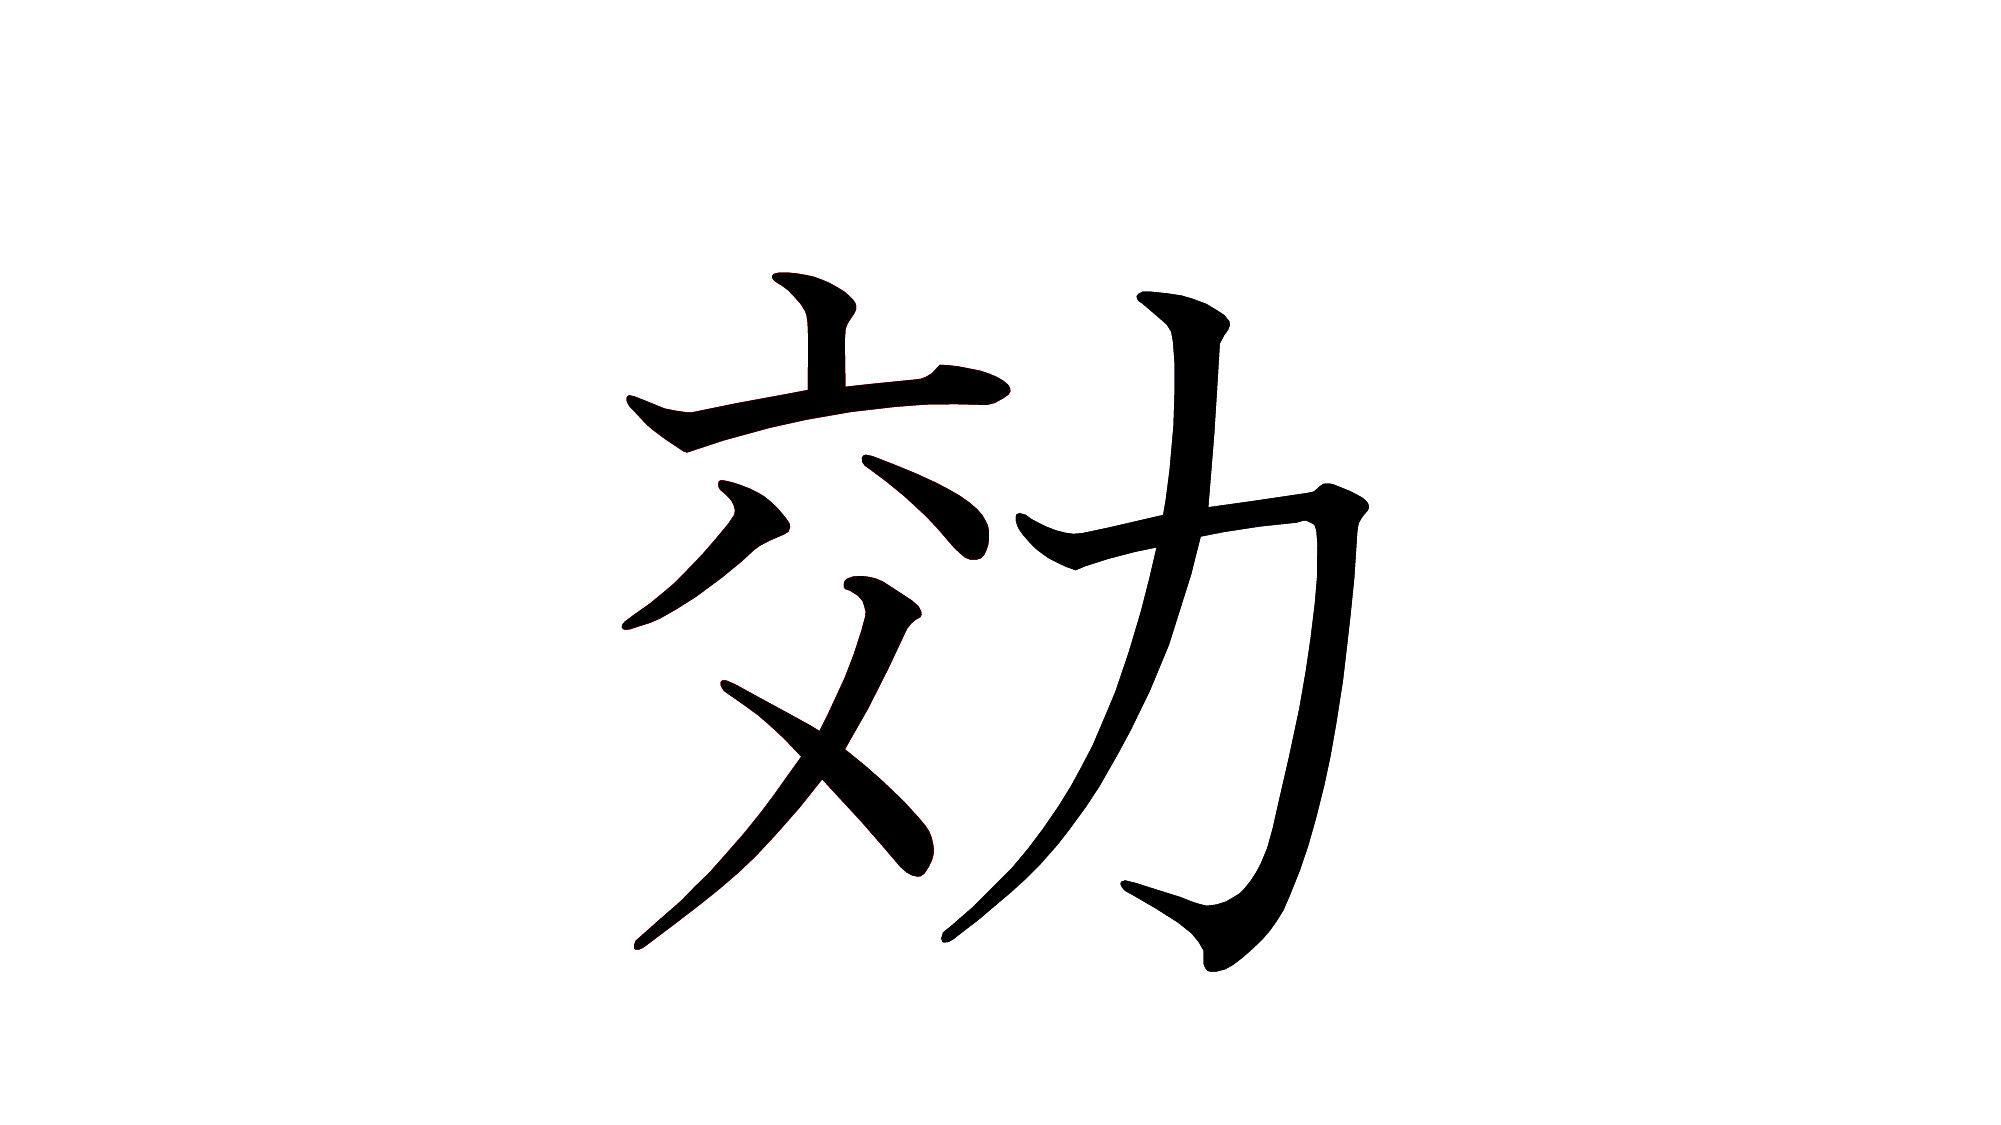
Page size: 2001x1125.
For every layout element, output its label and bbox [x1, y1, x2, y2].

text_box [621, 272, 1370, 972]
